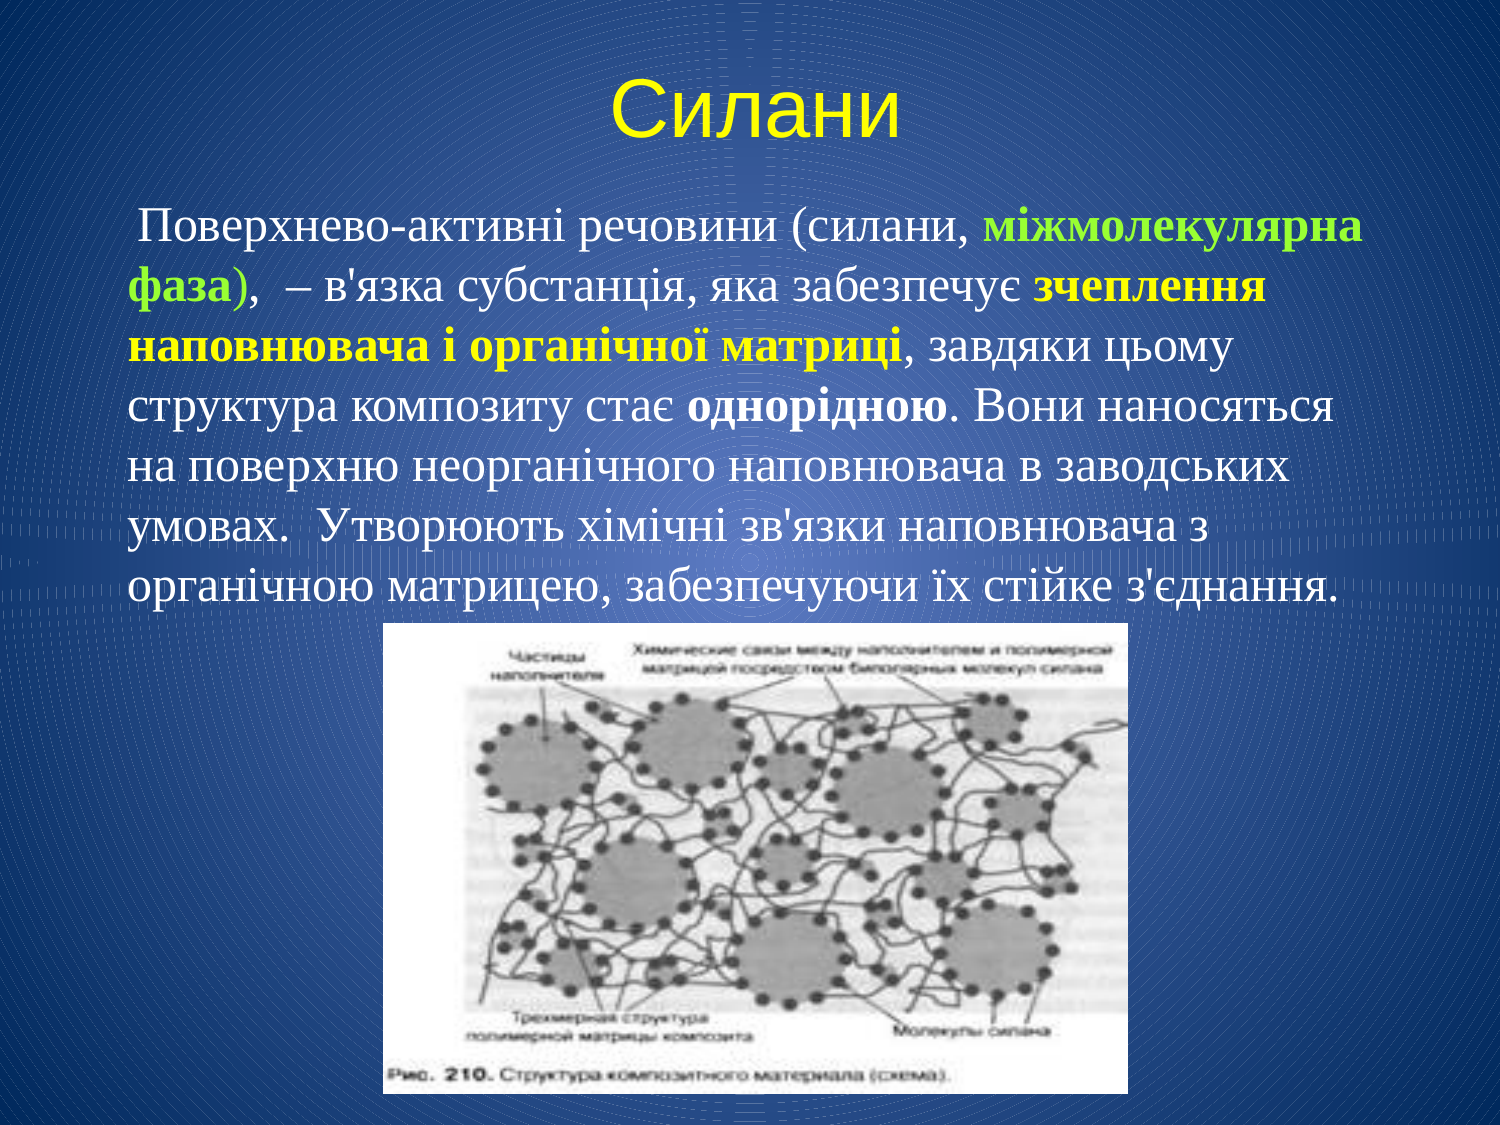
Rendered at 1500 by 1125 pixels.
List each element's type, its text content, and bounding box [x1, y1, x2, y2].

title Силани [81, 10, 1432, 199]
picture [383, 623, 1129, 1095]
text_box Поверхнево-активні речовини (силани, міжмолекулярна фаза), – в'язка субстанція, яка забезпечує зчеплення наповнювача і органічної матриці, завдяки цьому структура композиту стає однорідною. Вони наносяться на поверхню неорганічного наповнювача в заводських умовах. Утворюють хімічні зв'язки наповнювача з органічною матрицею, забезпечуючи їх стійке з'єднання. [112, 184, 1401, 620]
